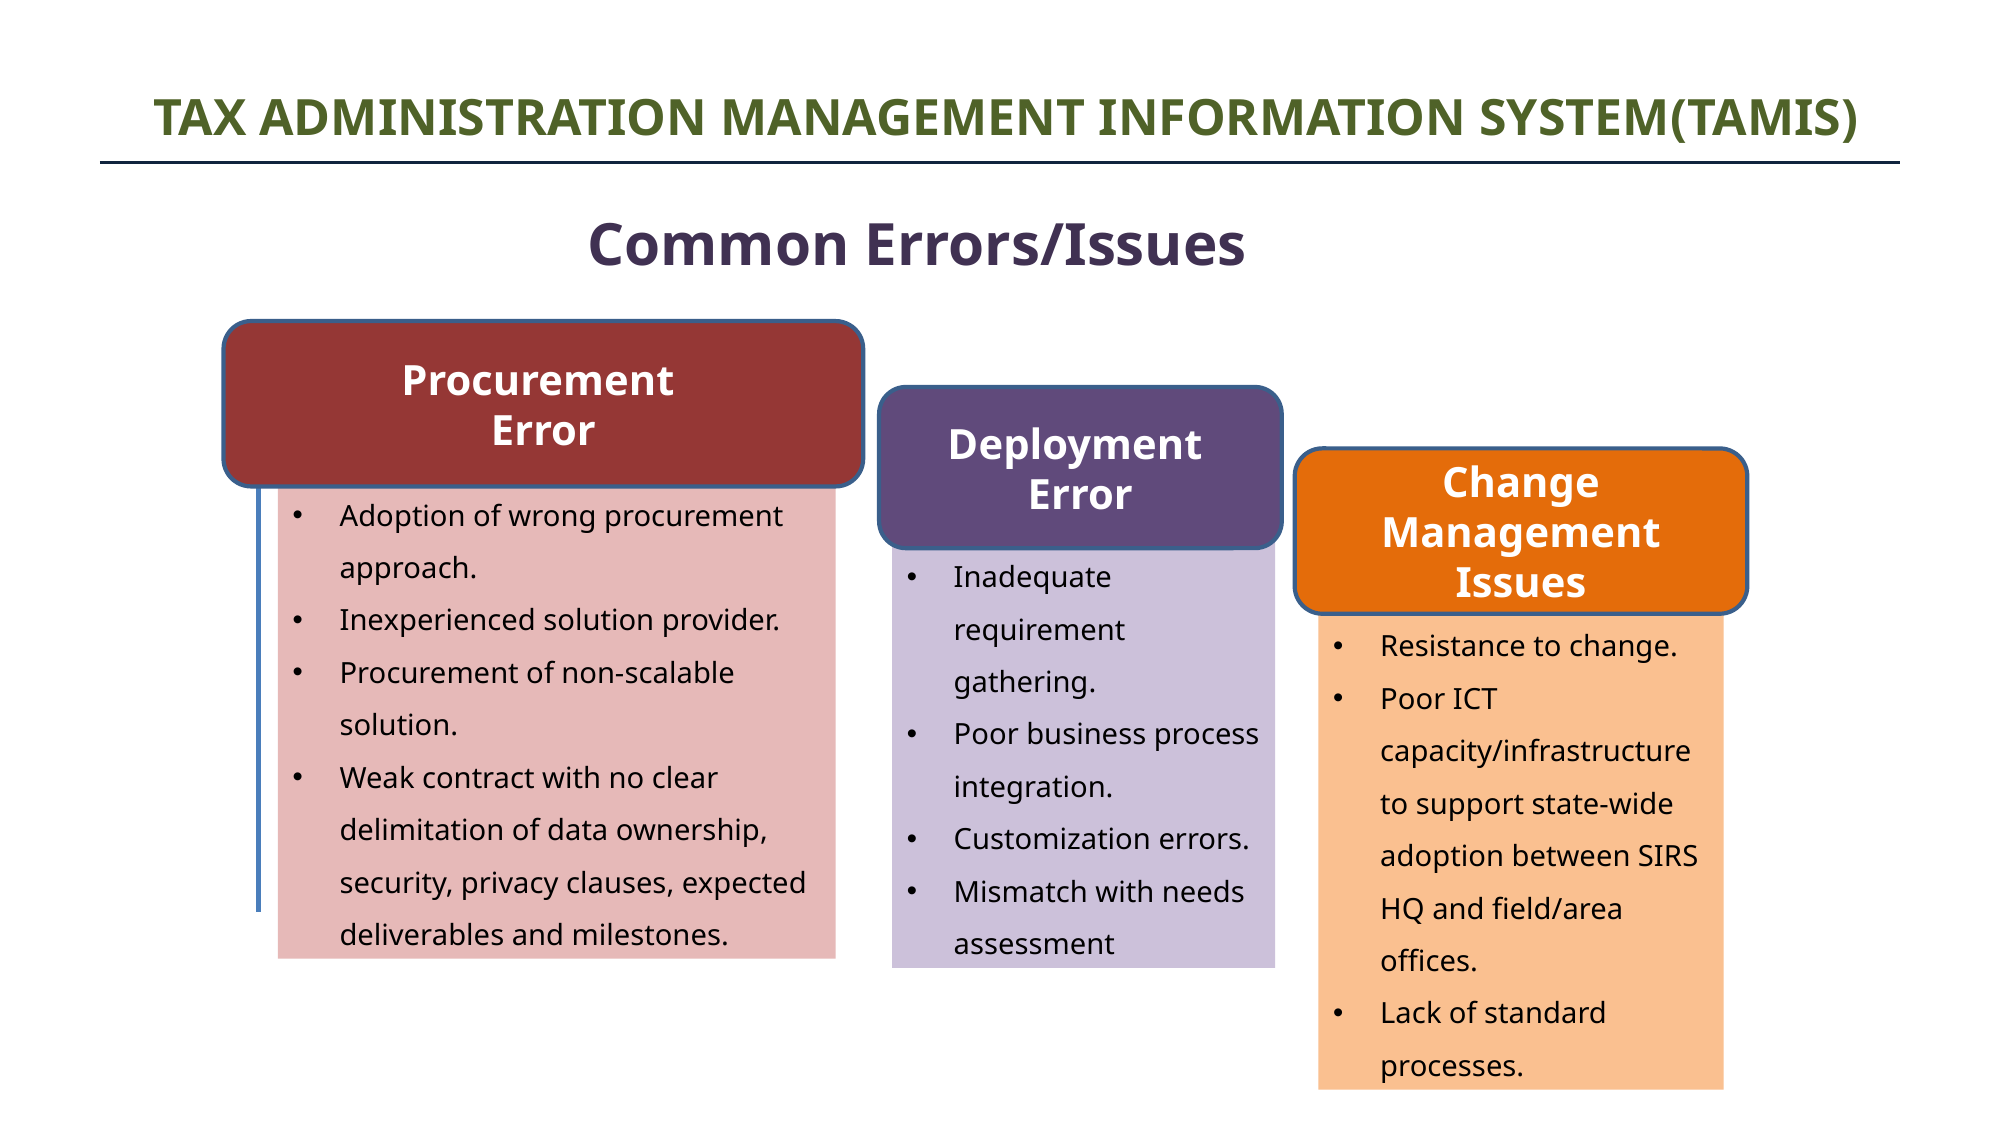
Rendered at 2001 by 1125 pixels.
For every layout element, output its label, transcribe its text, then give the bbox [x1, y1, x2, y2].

text_box TAX ADMINISTRATION MANAGEMENT INFORMATION SYSTEM(TAMIS) [66, 78, 1945, 164]
text_box Common Errors/Issues [572, 199, 1399, 285]
text_box 9 [1631, 1090, 1716, 1100]
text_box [223, 320, 1748, 1037]
